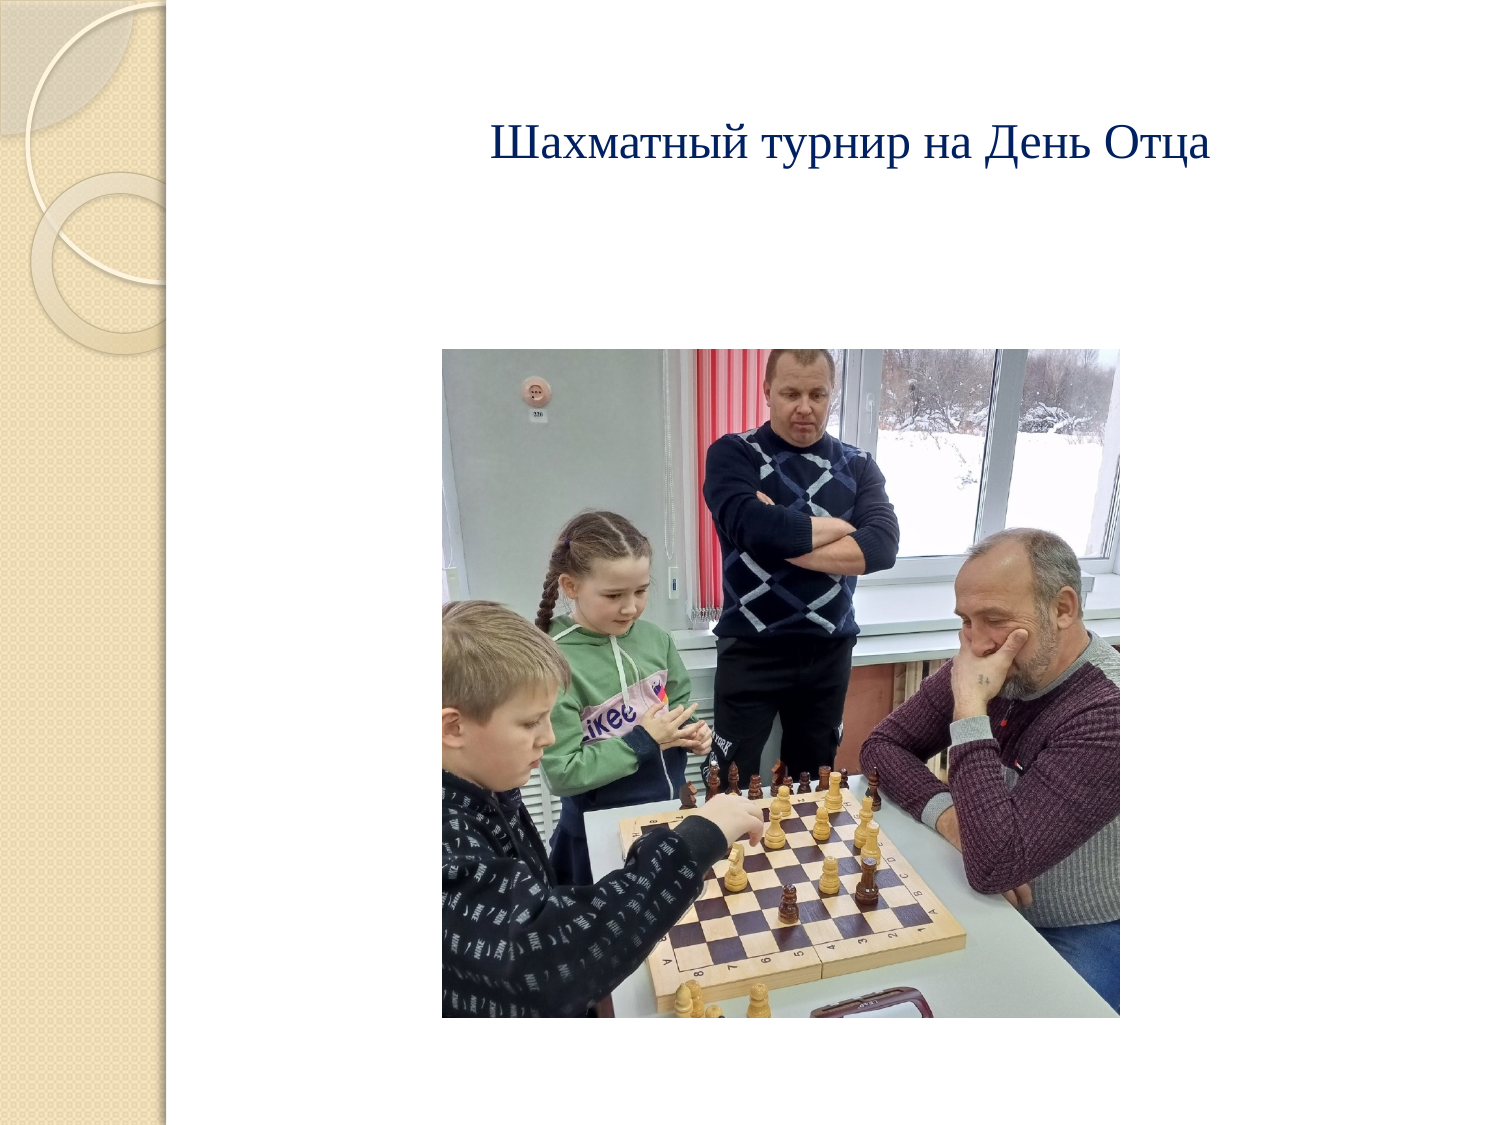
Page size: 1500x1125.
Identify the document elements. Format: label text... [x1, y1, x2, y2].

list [442, 349, 1121, 1018]
title Шахматный турнир на День Отца [235, 45, 1466, 233]
